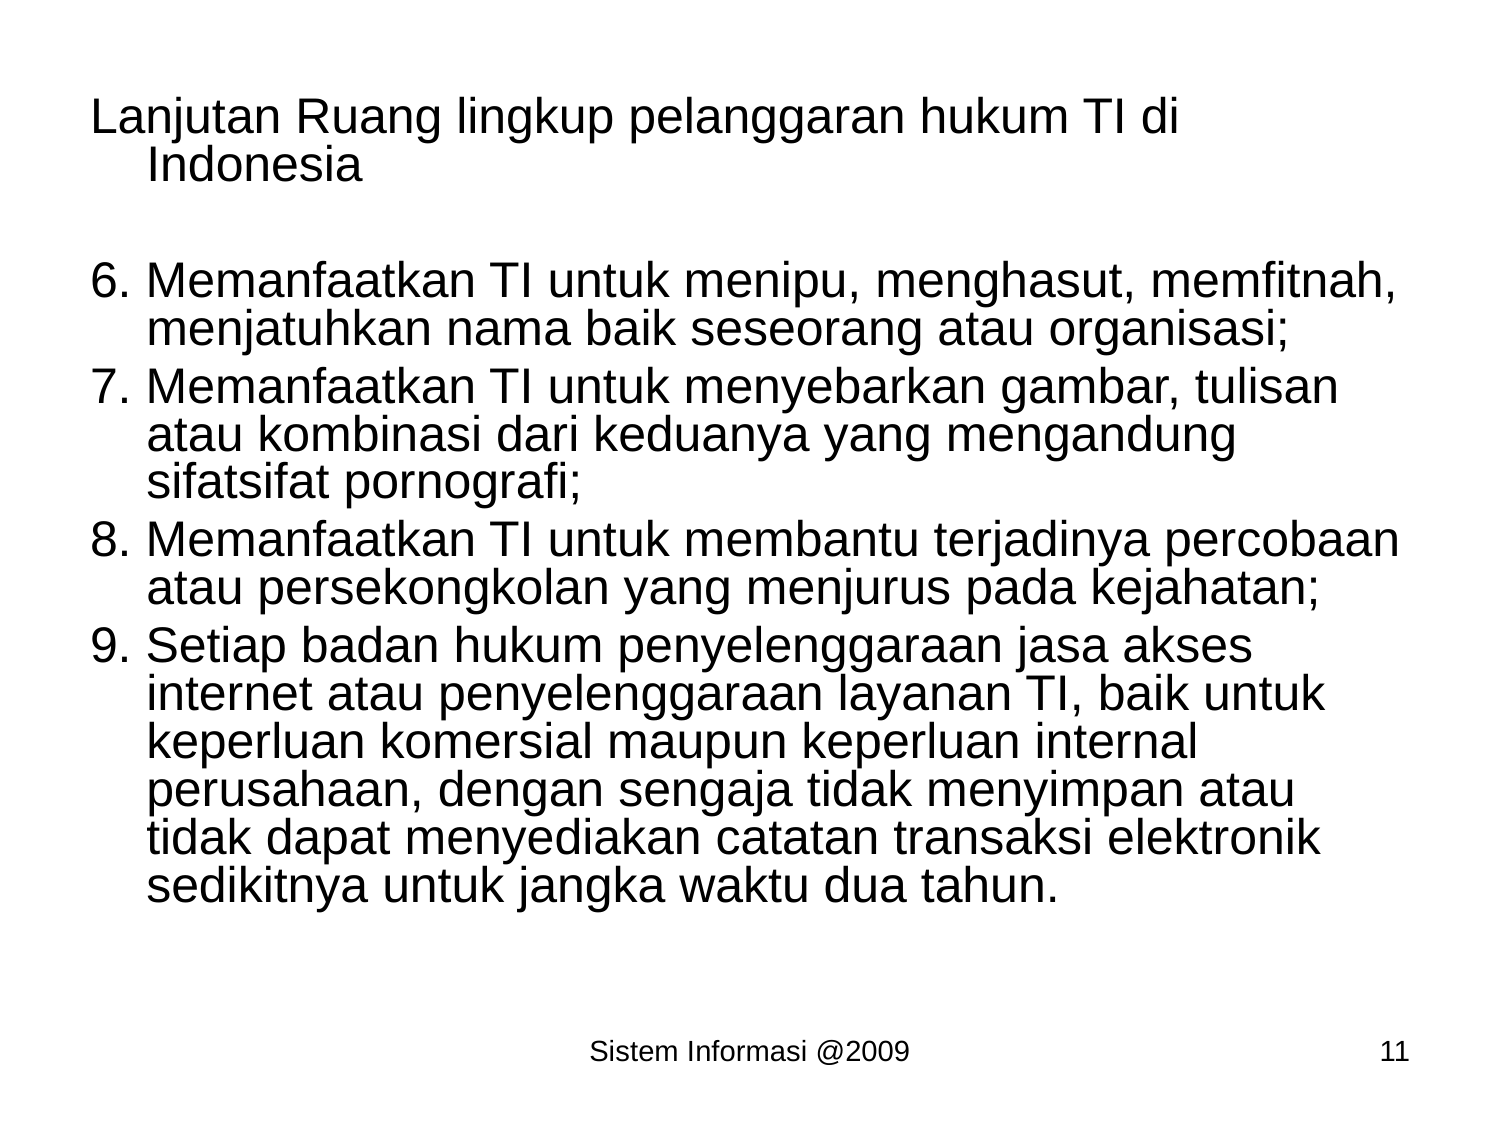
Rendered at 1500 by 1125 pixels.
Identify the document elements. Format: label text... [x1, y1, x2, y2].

footer Sistem Informasi @2009 [512, 1024, 988, 1103]
list Lanjutan Ruang lingkup pelanggaran hukum TI di Indonesia 6. Memanfaatkan TI untuk menipu, menghasut, memfitnah, menjatuhkan nama baik seseorang atau organisasi; 7. Memanfaatkan TI untuk menyebarkan gambar, tulisan atau kombinasi dari keduanya yang mengandung sifatsifat pornografi; 8. Memanfaatkan TI untuk membantu terjadinya percobaan atau persekongkolan yang menjurus pada kejahatan; 9. Setiap badan hukum penyelenggaraan jasa akses internet atau penyelenggaraan layanan TI, baik untuk keperluan komersial maupun keperluan internal perusahaan, dengan sengaja tidak menyimpan atau tidak dapat menyediakan catatan transaksi elektronik sedikitnya untuk jangka waktu dua tahun. [75, 87, 1425, 1005]
slide_number 11 [1074, 1024, 1425, 1103]
